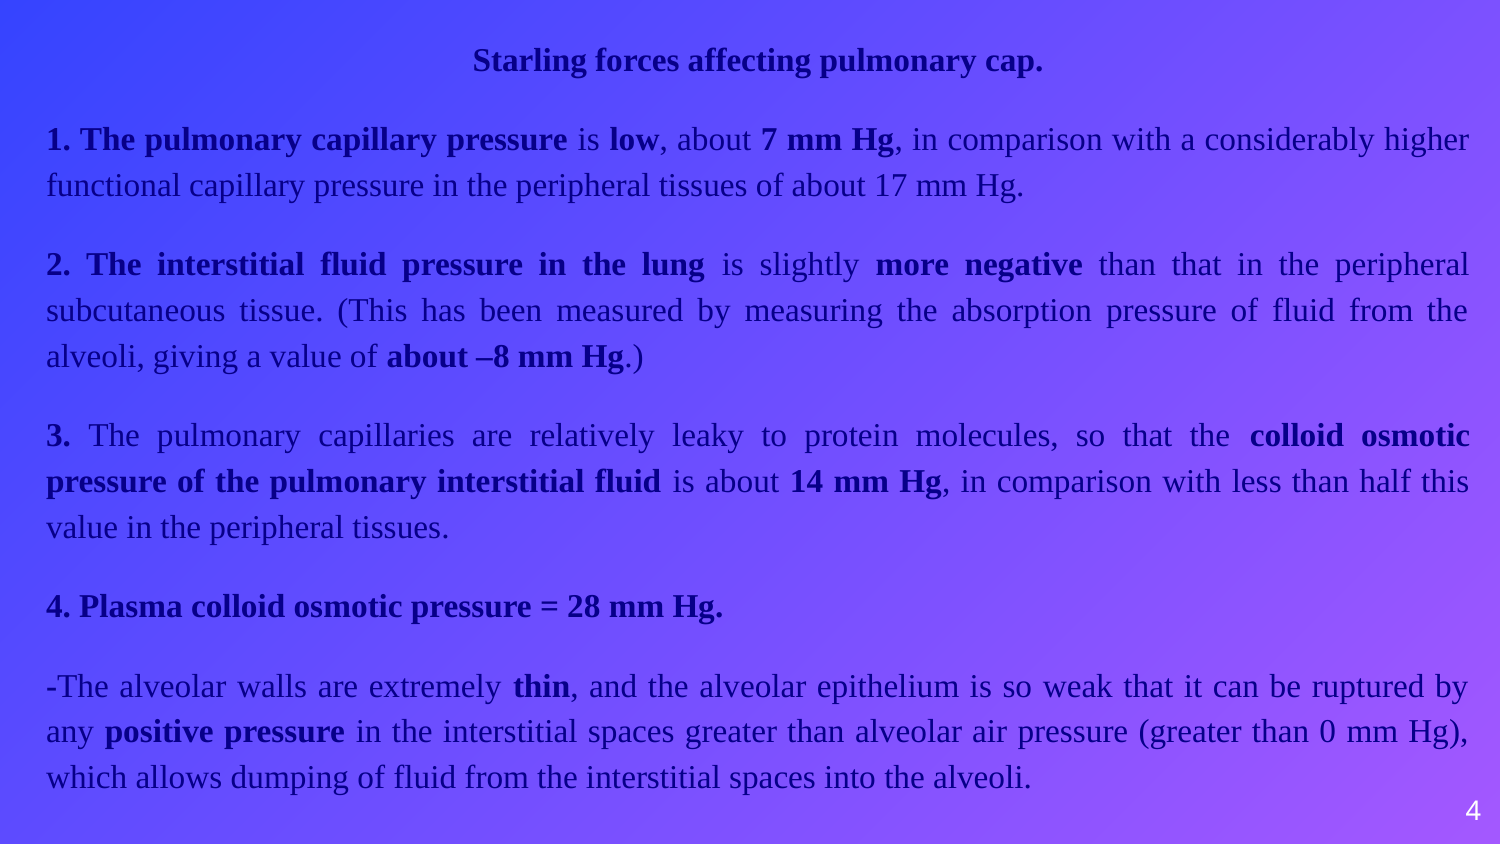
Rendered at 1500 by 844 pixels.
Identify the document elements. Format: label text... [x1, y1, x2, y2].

slide_number 4 [1391, 779, 1482, 844]
list Starling forces affecting pulmonary cap. 1. The pulmonary capillary pressure is low, about 7 mm Hg, in comparison with a considerably higher functional capillary pressure in the peripheral tissues of about 17 mm Hg. 2. The interstitial fluid pressure in the lung is slightly more negative than that in the peripheral subcutaneous tissue. (This has been measured by measuring the absorption pressure of fluid from the alveoli, giving a value of about –8 mm Hg.) 3. The pulmonary capillaries are relatively leaky to protein molecules, so that the colloid osmotic pressure of the pulmonary interstitial fluid is about 14 mm Hg, in comparison with less than half this value in the peripheral tissues. 4. Plasma colloid osmotic pressure = 28 mm Hg. -The alveolar walls are extremely thin, and the alveolar epithelium is so weak that it can be ruptured by any positive pressure in the interstitial spaces greater than alveolar air pressure (greater than 0 mm Hg), which allows dumping of fluid from the interstitial spaces into the alveoli. [29, 32, 1471, 704]
